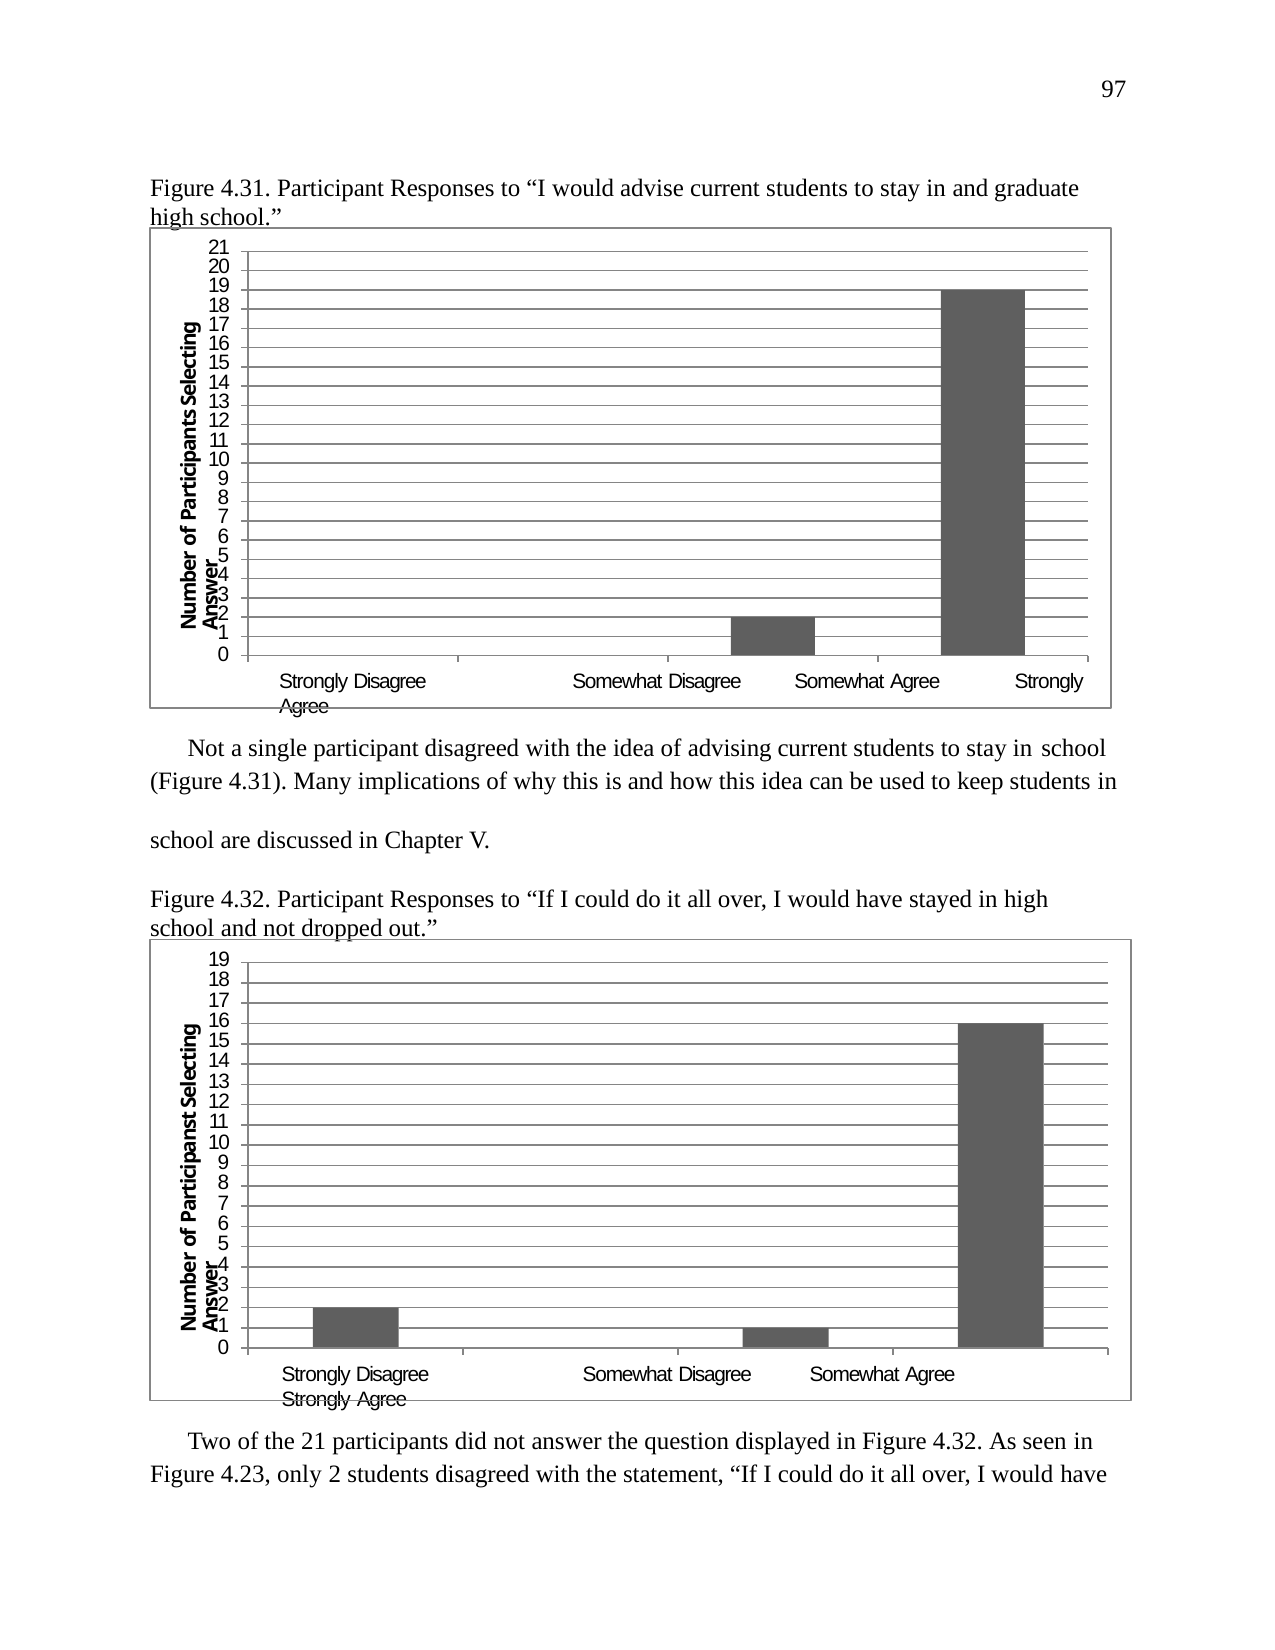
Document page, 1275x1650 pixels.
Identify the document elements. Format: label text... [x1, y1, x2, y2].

text_box (Figure 4.31). Many implications of why this is and how this idea can be used to keep students in school are discussed in Chapter V. Figure 4.32. Participant Responses to “If I could do it all over, I would have stayed in high school and not dropped out.” [147, 762, 1124, 942]
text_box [149, 228, 1114, 762]
text_box 97 Figure 4.31. Participant Responses to “I would advise current students to stay in and graduate high school.” [147, 70, 1128, 231]
text_box Figure 4.23, only 2 students disagreed with the statement, “If I could do it all over, I would have [147, 1455, 1116, 1488]
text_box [149, 939, 1132, 1455]
